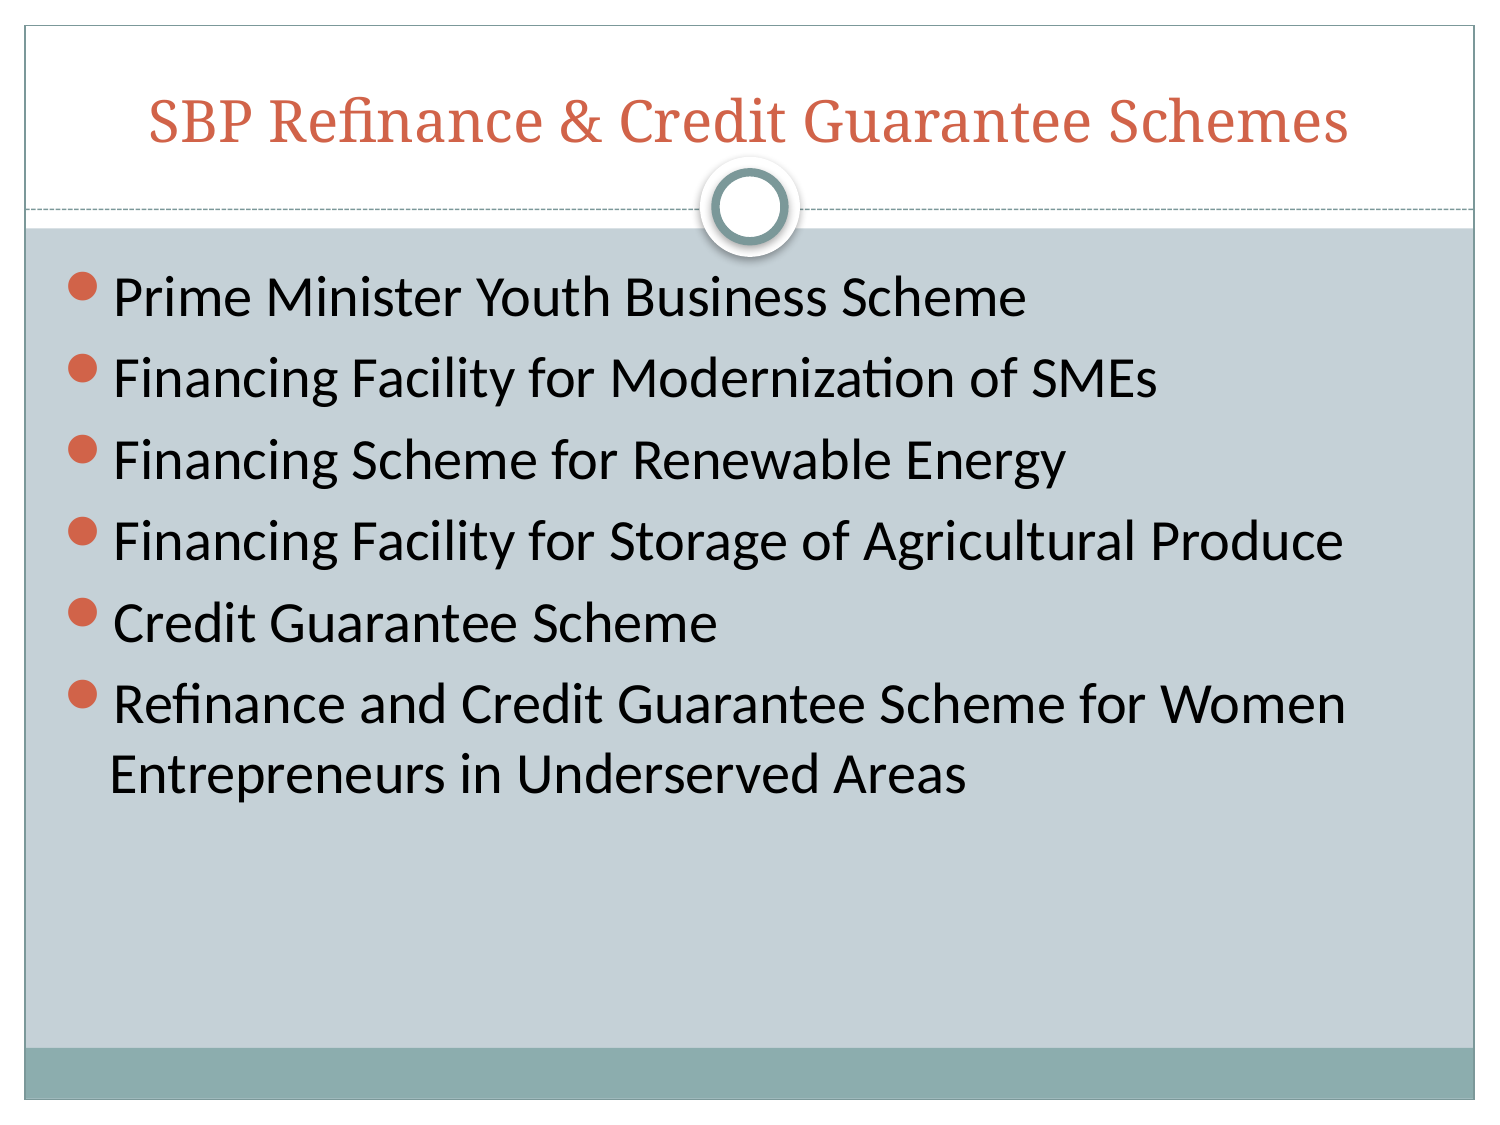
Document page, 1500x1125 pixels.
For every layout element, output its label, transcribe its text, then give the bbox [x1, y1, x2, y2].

title SBP Refinance & Credit Guarantee Schemes [49, 37, 1450, 162]
list Prime Minister Youth Business Scheme Financing Facility for Modernization of SMEs Financing Scheme for Renewable Energy Financing Facility for Storage of Agricultural Produce Credit Guarantee Scheme Refinance and Credit Guarantee Scheme for Women Entrepreneurs in Underserved Areas [49, 250, 1445, 1001]
